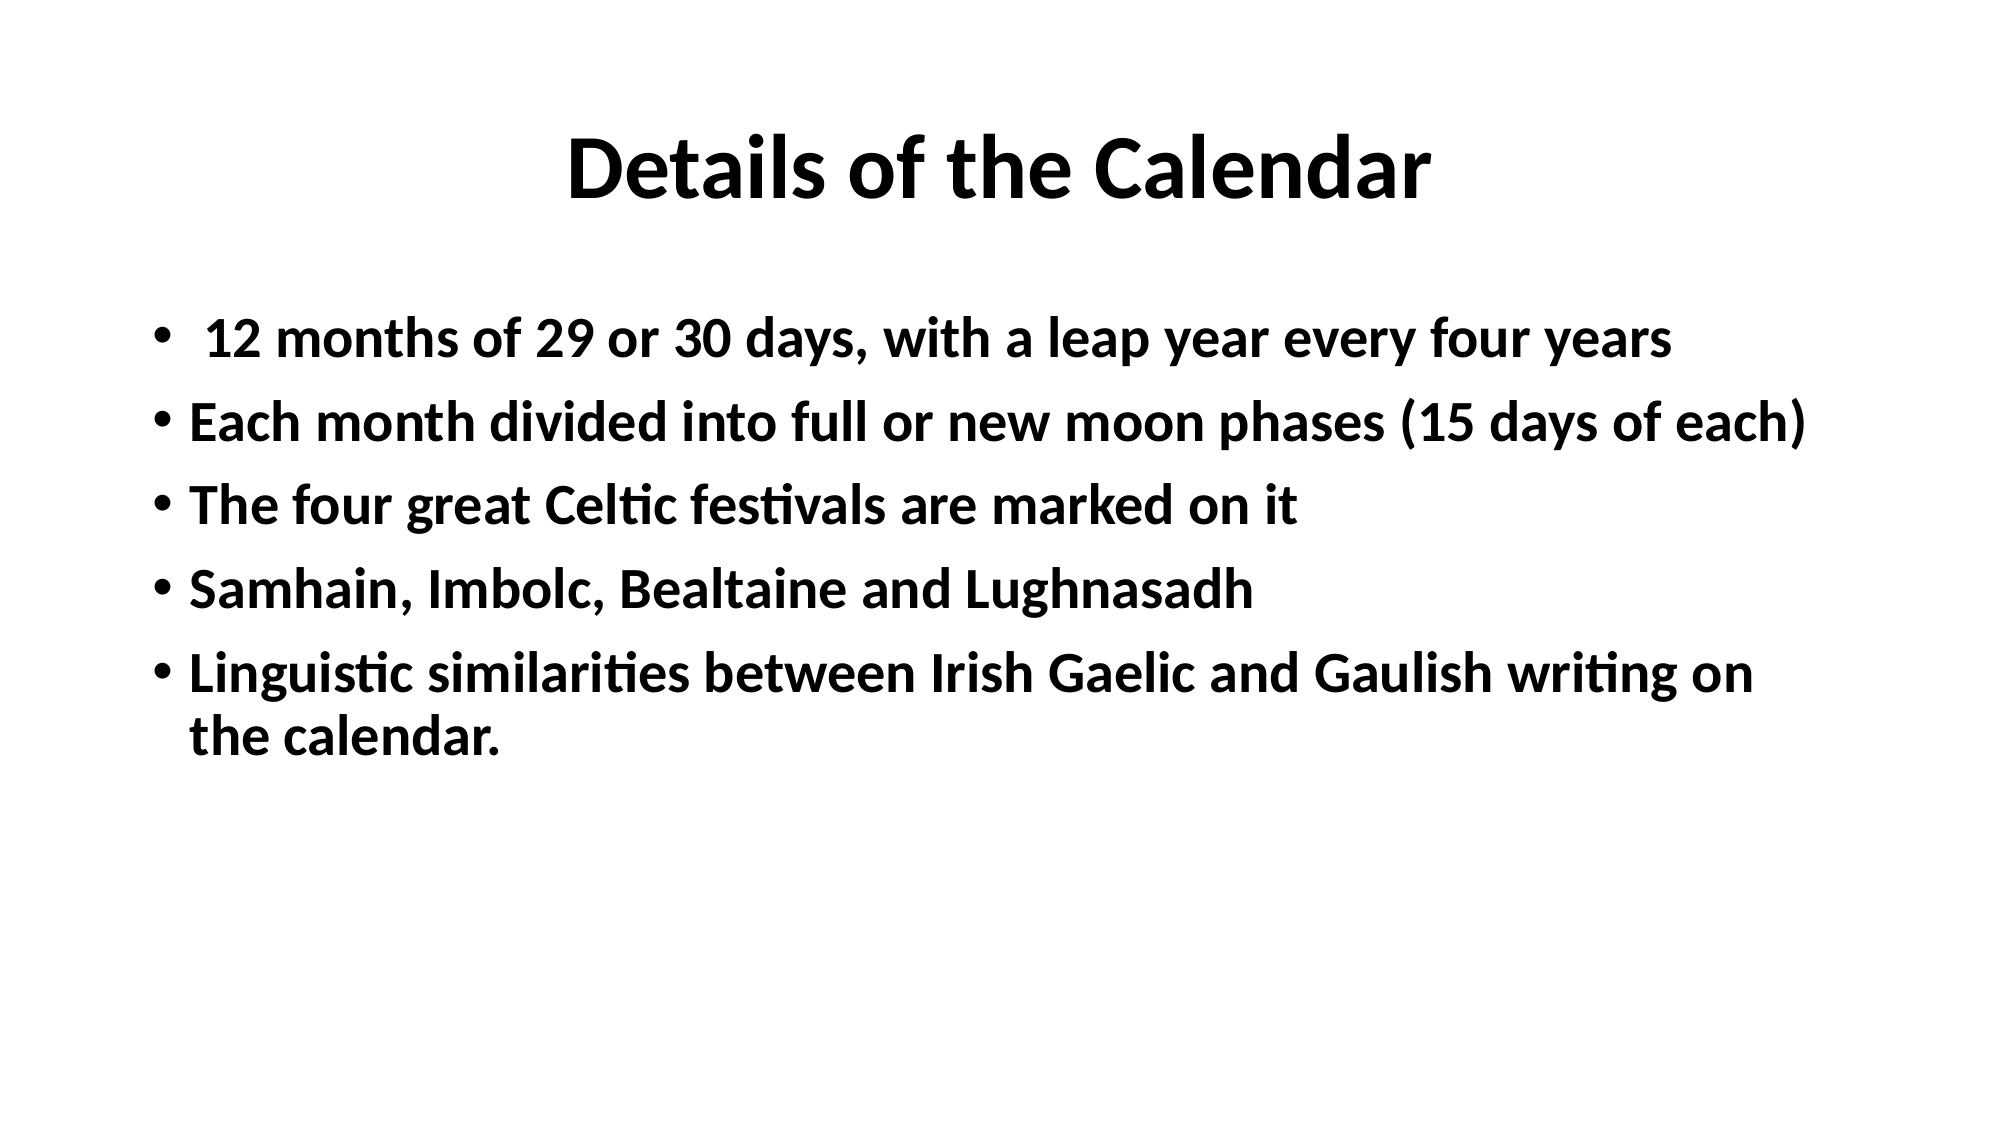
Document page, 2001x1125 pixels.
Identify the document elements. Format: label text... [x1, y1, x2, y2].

title Details of the Calendar [137, 59, 1863, 278]
list 12 months of 29 or 30 days, with a leap year every four years Each month divided into full or new moon phases (15 days of each) The four great Celtic festivals are marked on it Samhain, Imbolc, Bealtaine and Lughnasadh Linguistic similarities between Irish Gaelic and Gaulish writing on the calendar. [137, 299, 1863, 1014]
